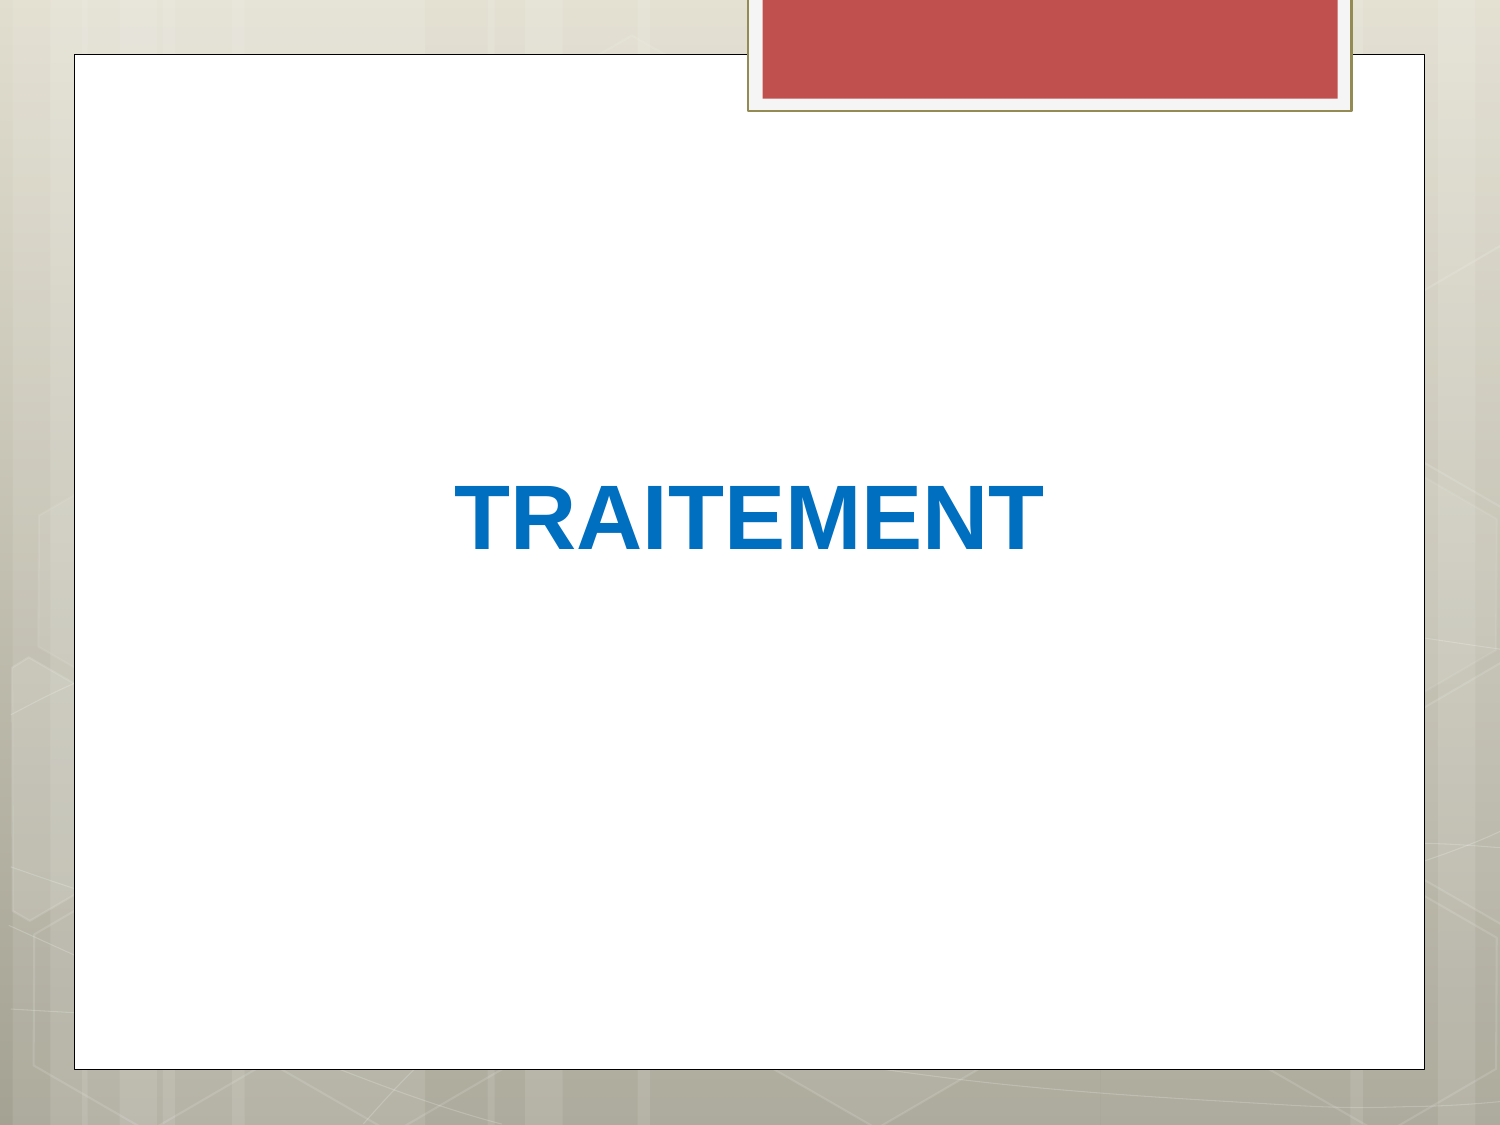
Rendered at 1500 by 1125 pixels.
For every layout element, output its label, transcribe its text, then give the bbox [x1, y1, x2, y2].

title TRAITEMENT [452, 377, 1048, 568]
